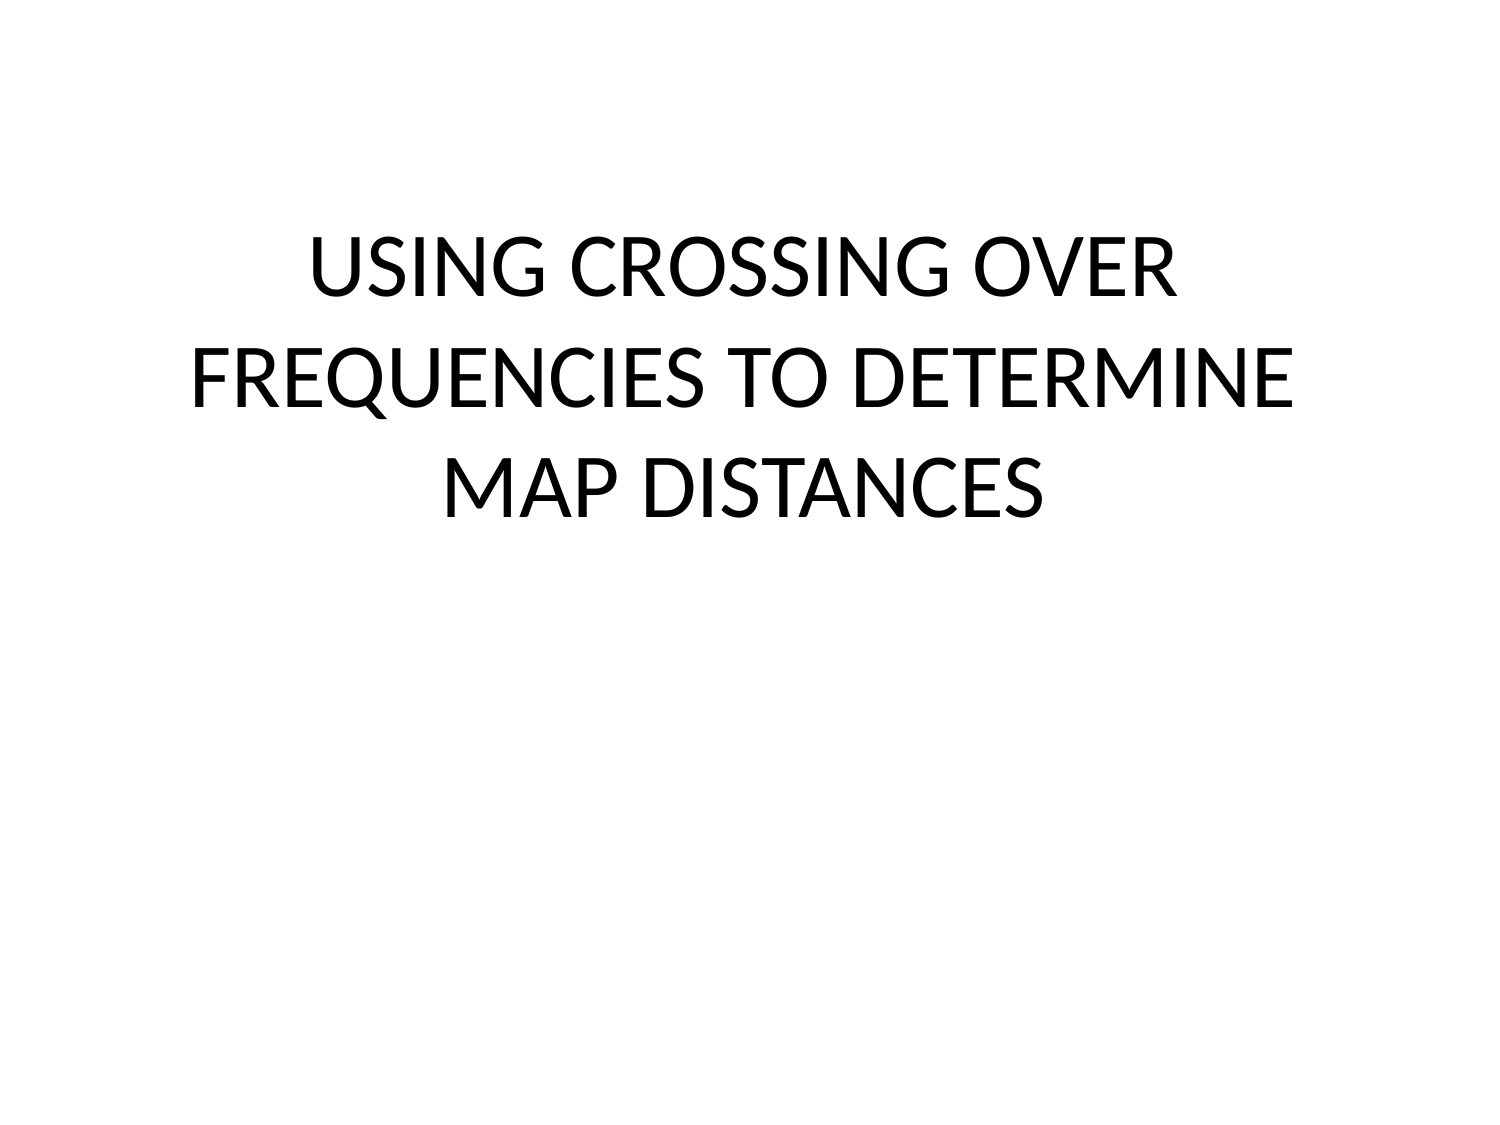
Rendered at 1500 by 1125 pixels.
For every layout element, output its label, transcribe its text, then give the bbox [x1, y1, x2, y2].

title USING CROSSING OVER FREQUENCIES TO DETERMINE MAP DISTANCES [99, 149, 1388, 591]
